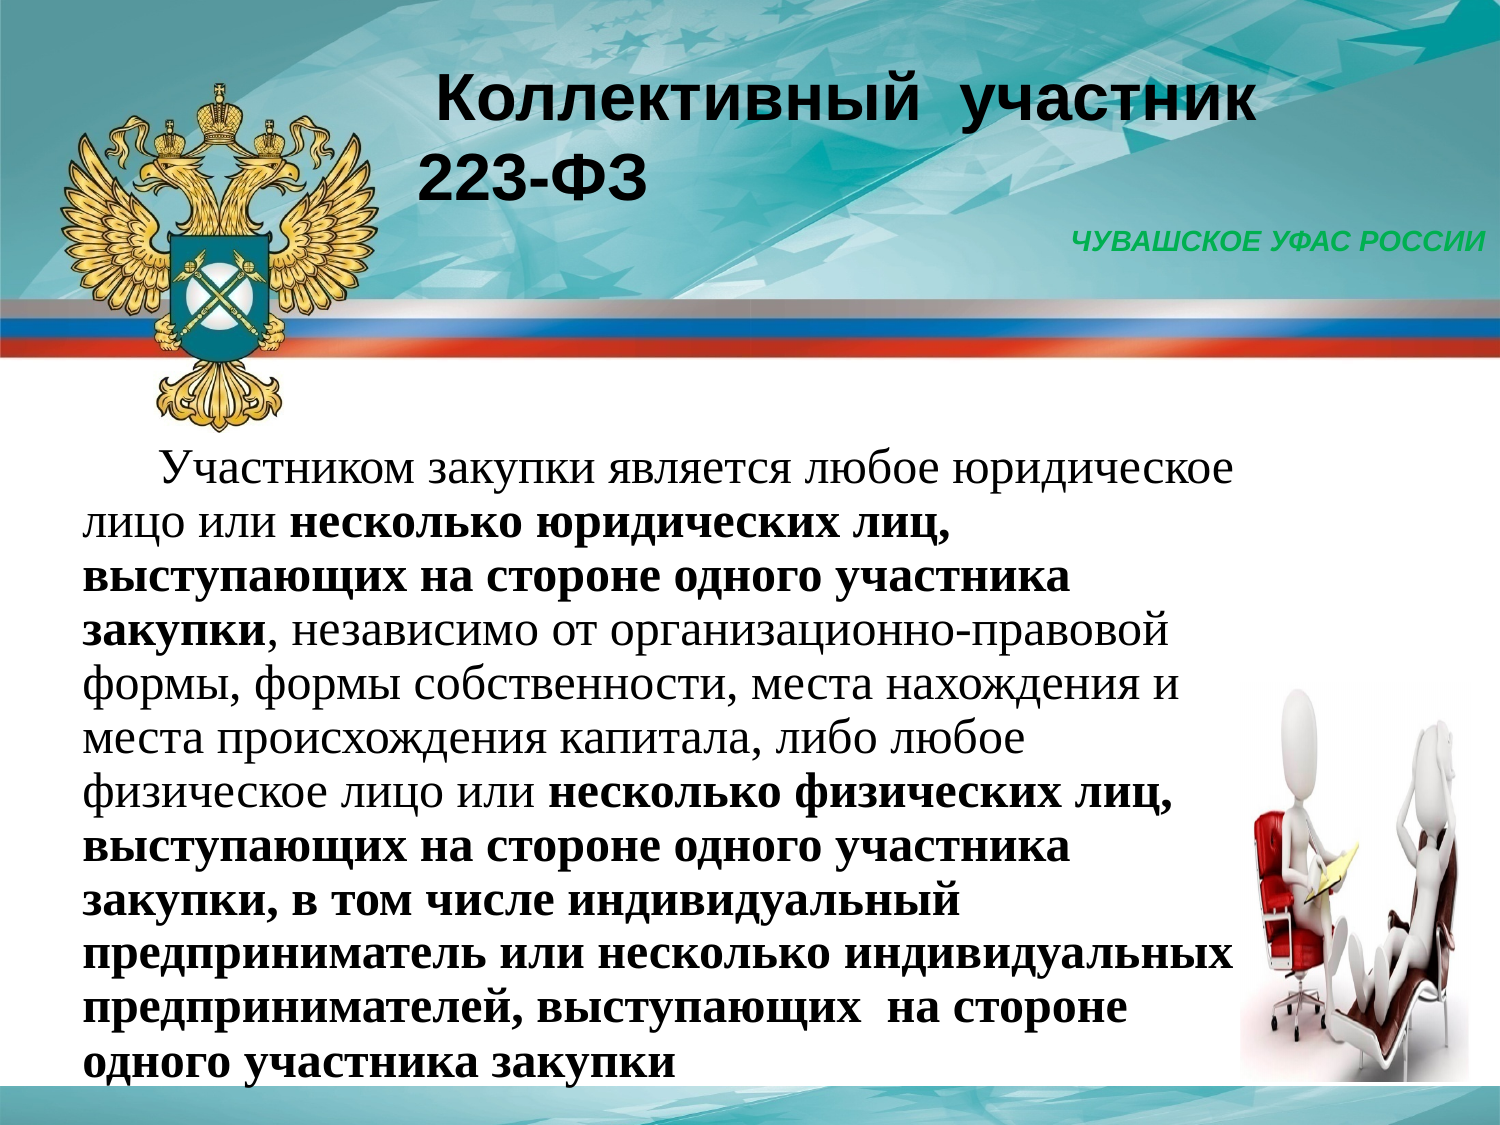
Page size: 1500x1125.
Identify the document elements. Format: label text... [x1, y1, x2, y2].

text_box Коллективный участник 223-ФЗ [402, 46, 1298, 221]
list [1240, 682, 1473, 1082]
picture [0, 0, 1500, 433]
text_box ЧУВАШСКОЕ УФАС РОССИИ [1055, 215, 1500, 265]
picture [0, 1086, 1500, 1125]
list Участником закупки является любое юридическое лицо или несколько юридических лиц, выступающих на стороне одного участника закупки, независимо от организационно-правовой формы, формы собственности, места нахождения и места происхождения капитала, либо любое физическое лицо или несколько физических лиц, выступающих на стороне одного участника закупки, в том числе индивидуальный предприниматель или несколько индивидуальных предпринимателей, выступающих на стороне одного участника закупки [82, 265, 1257, 1106]
picture [1257, 265, 1500, 433]
